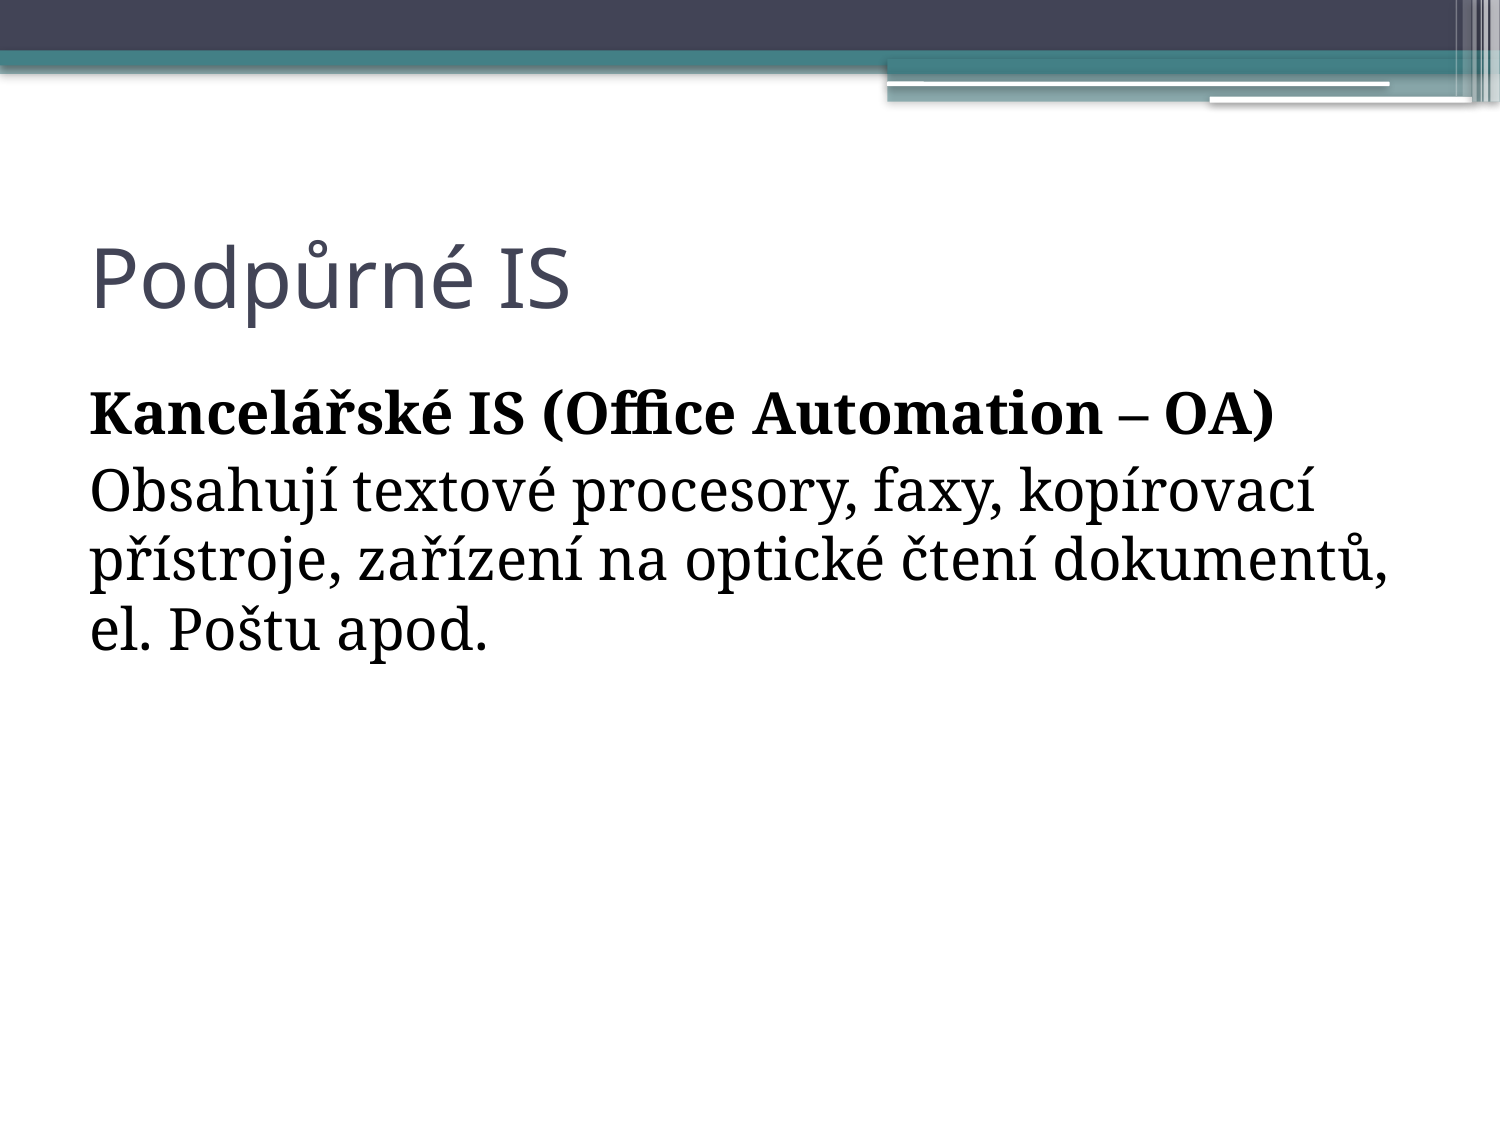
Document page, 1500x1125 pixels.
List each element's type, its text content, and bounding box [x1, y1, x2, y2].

title Podpůrné IS [75, 187, 1425, 363]
list Kancelářské IS (Office Automation – OA) Obsahují textové procesory, faxy, kopírovací přístroje, zařízení na optické čtení dokumentů, el. Poštu apod. [75, 368, 1425, 1079]
